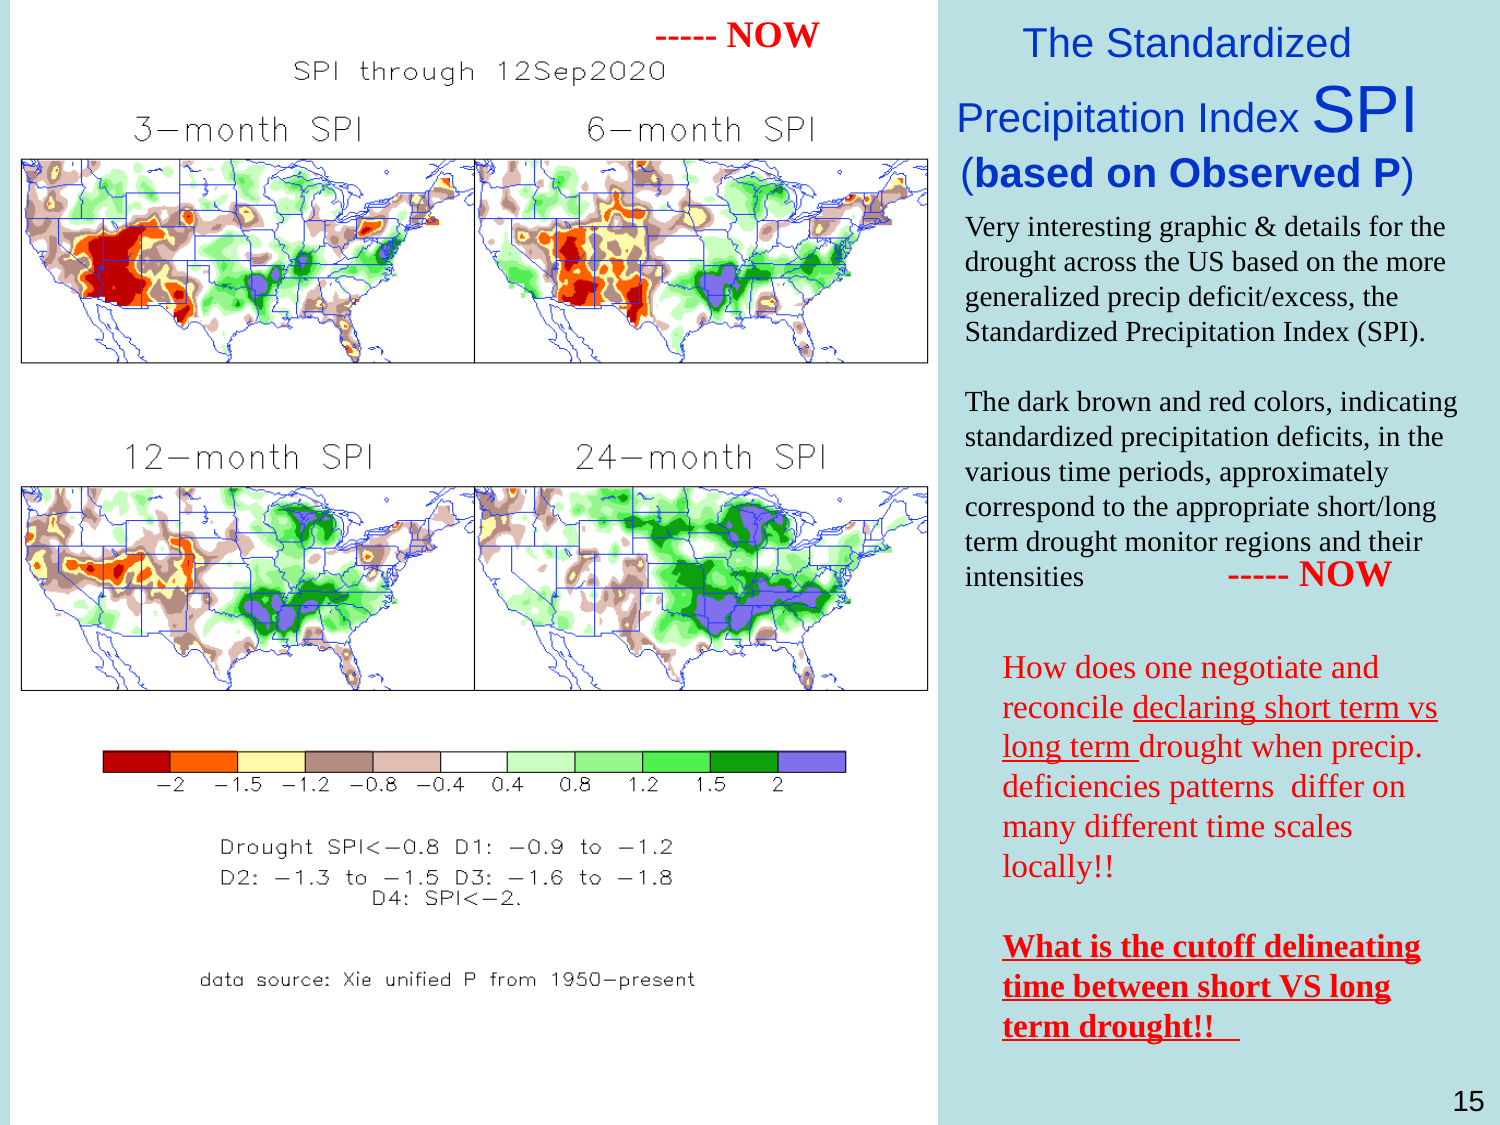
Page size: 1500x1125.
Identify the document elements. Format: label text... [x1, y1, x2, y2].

picture [9, 0, 938, 1125]
text_box ----- NOW [1212, 541, 1460, 602]
title The Standardized Precipitation Index SPI (based on Observed P) [939, 0, 1450, 212]
text_box Very interesting graphic & details for the drought across the US based on the more generalized precip deficit/excess, the Standardized Precipitation Index (SPI). The dark brown and red colors, indicating standardized precipitation deficits, in the various time periods, approximately correspond to the appropriate short/long term drought monitor regions and their intensities [949, 199, 1475, 600]
slide_number 15 [1437, 1074, 1500, 1125]
text_box How does one negotiate and reconcile declaring short term vs long term drought when precip. deficiencies patterns differ on many different time scales locally!! What is the cutoff delineating time between short VS long term drought!! [987, 637, 1475, 1052]
